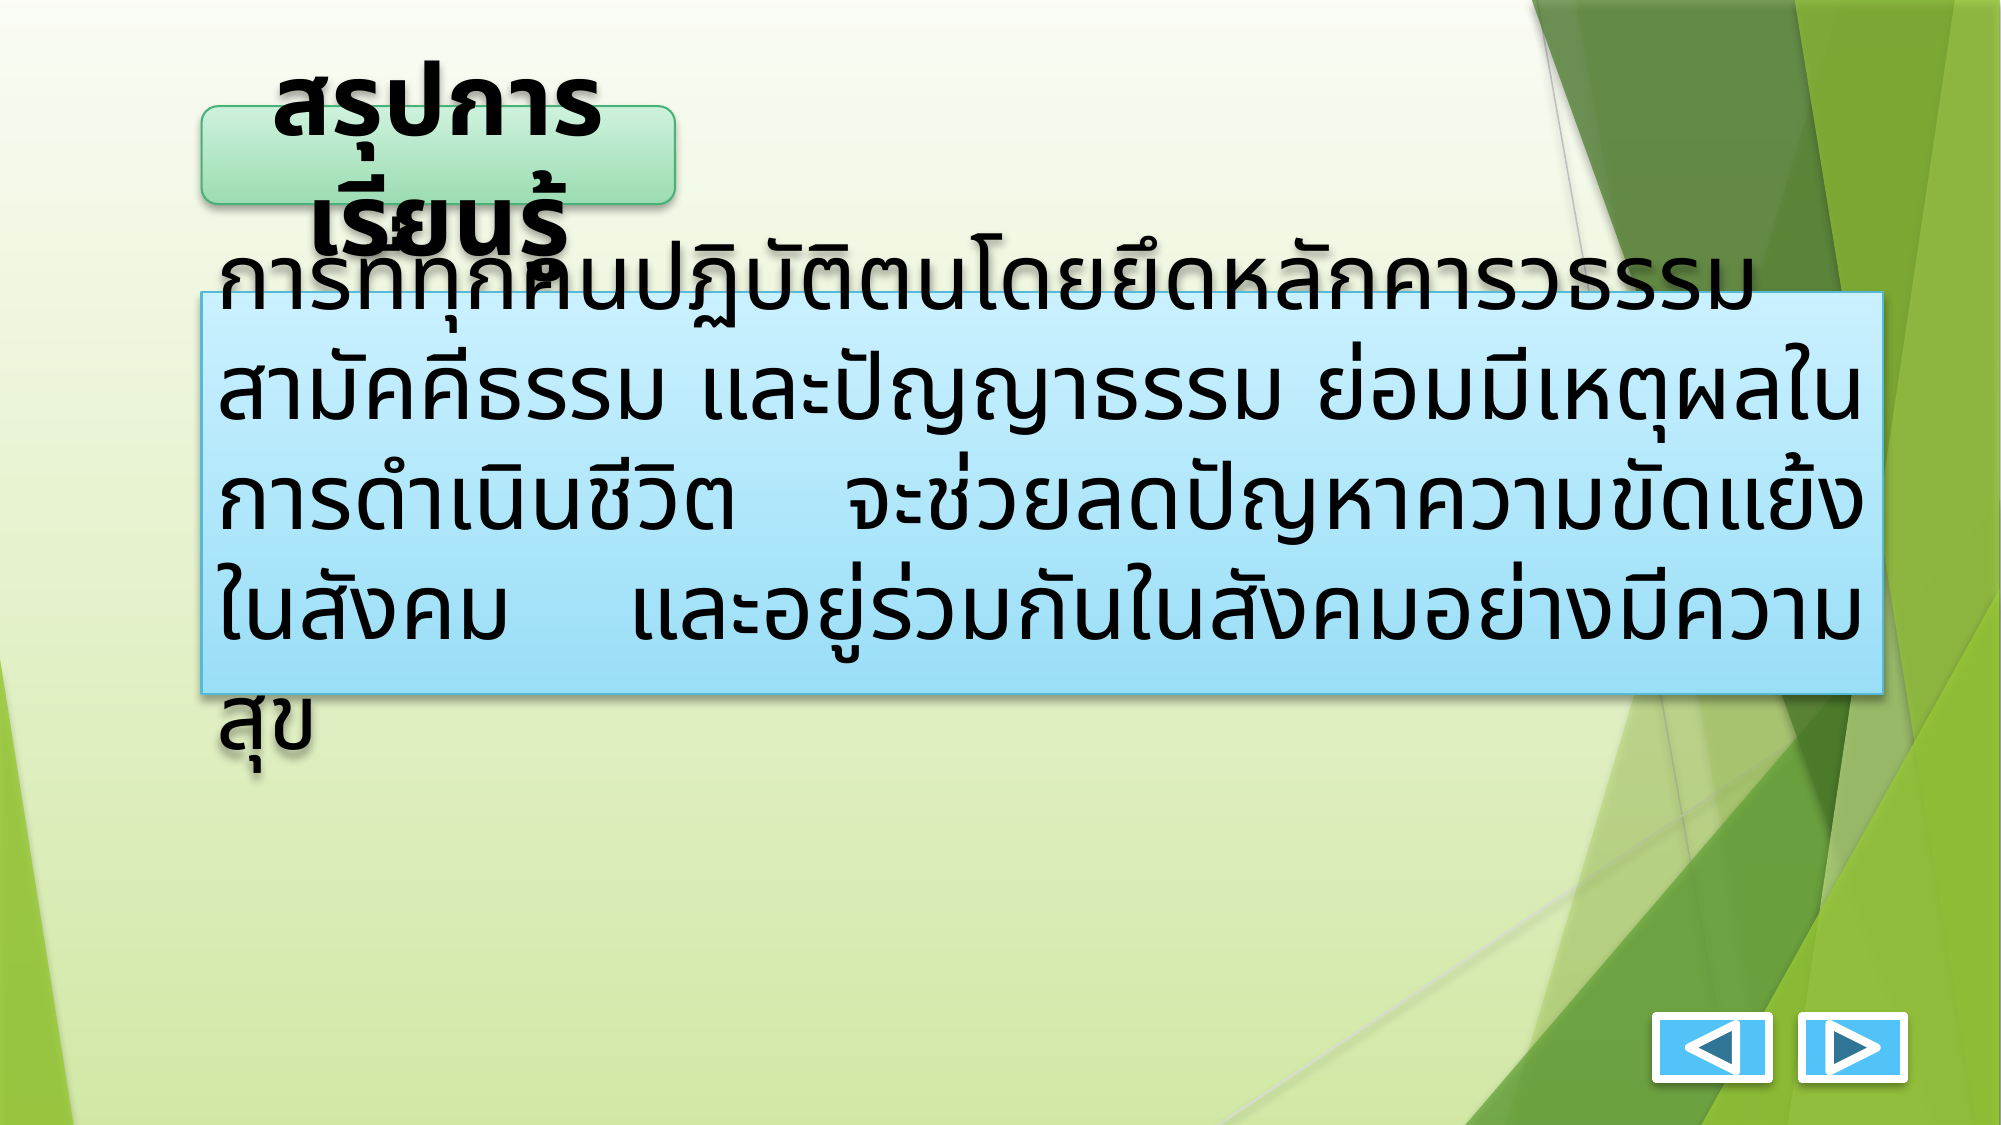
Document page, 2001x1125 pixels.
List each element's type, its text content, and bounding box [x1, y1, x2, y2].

text_box การที่ทุกคนปฏิบัติตนโดยยึดหลักคารวธรรม สามัคคีธรรม และปัญญาธรรม ย่อมมีเหตุผลในการดำเนินชีวิต จะช่วยลดปัญหาความขัดแย้งในสังคม และอยู่ร่วมกันในสังคมอย่างมีความสุข [200, 291, 1884, 695]
text_box [1652, 1012, 1773, 1083]
text_box [1798, 1012, 1908, 1083]
text_box สรุปการเรียนรู้ [200, 105, 677, 206]
